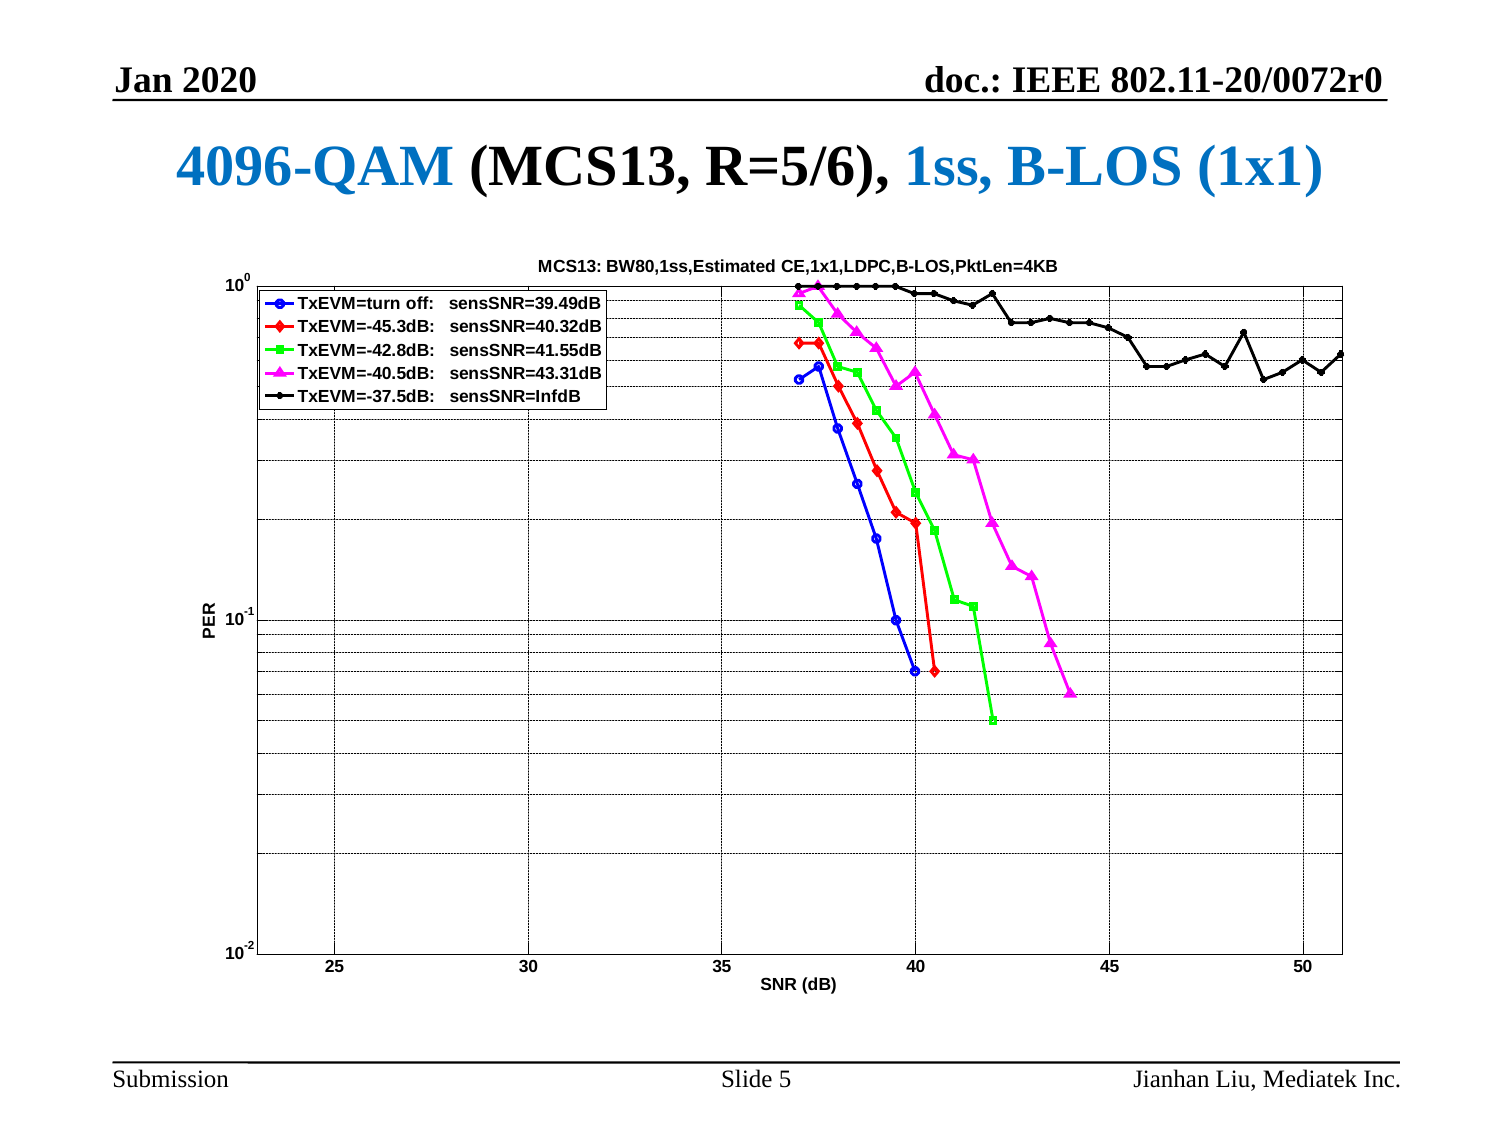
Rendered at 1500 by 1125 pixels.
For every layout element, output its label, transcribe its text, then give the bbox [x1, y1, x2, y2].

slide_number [114, 54, 259, 101]
footer Jianhan Liu, Mediatek Inc. [1129, 1061, 1402, 1093]
picture [74, 224, 1476, 1045]
slide_number Slide 5 [712, 1061, 800, 1093]
title 4096-QAM (MCS13, R=5/6), 1ss, B-LOS (1x1) [112, 112, 1388, 213]
